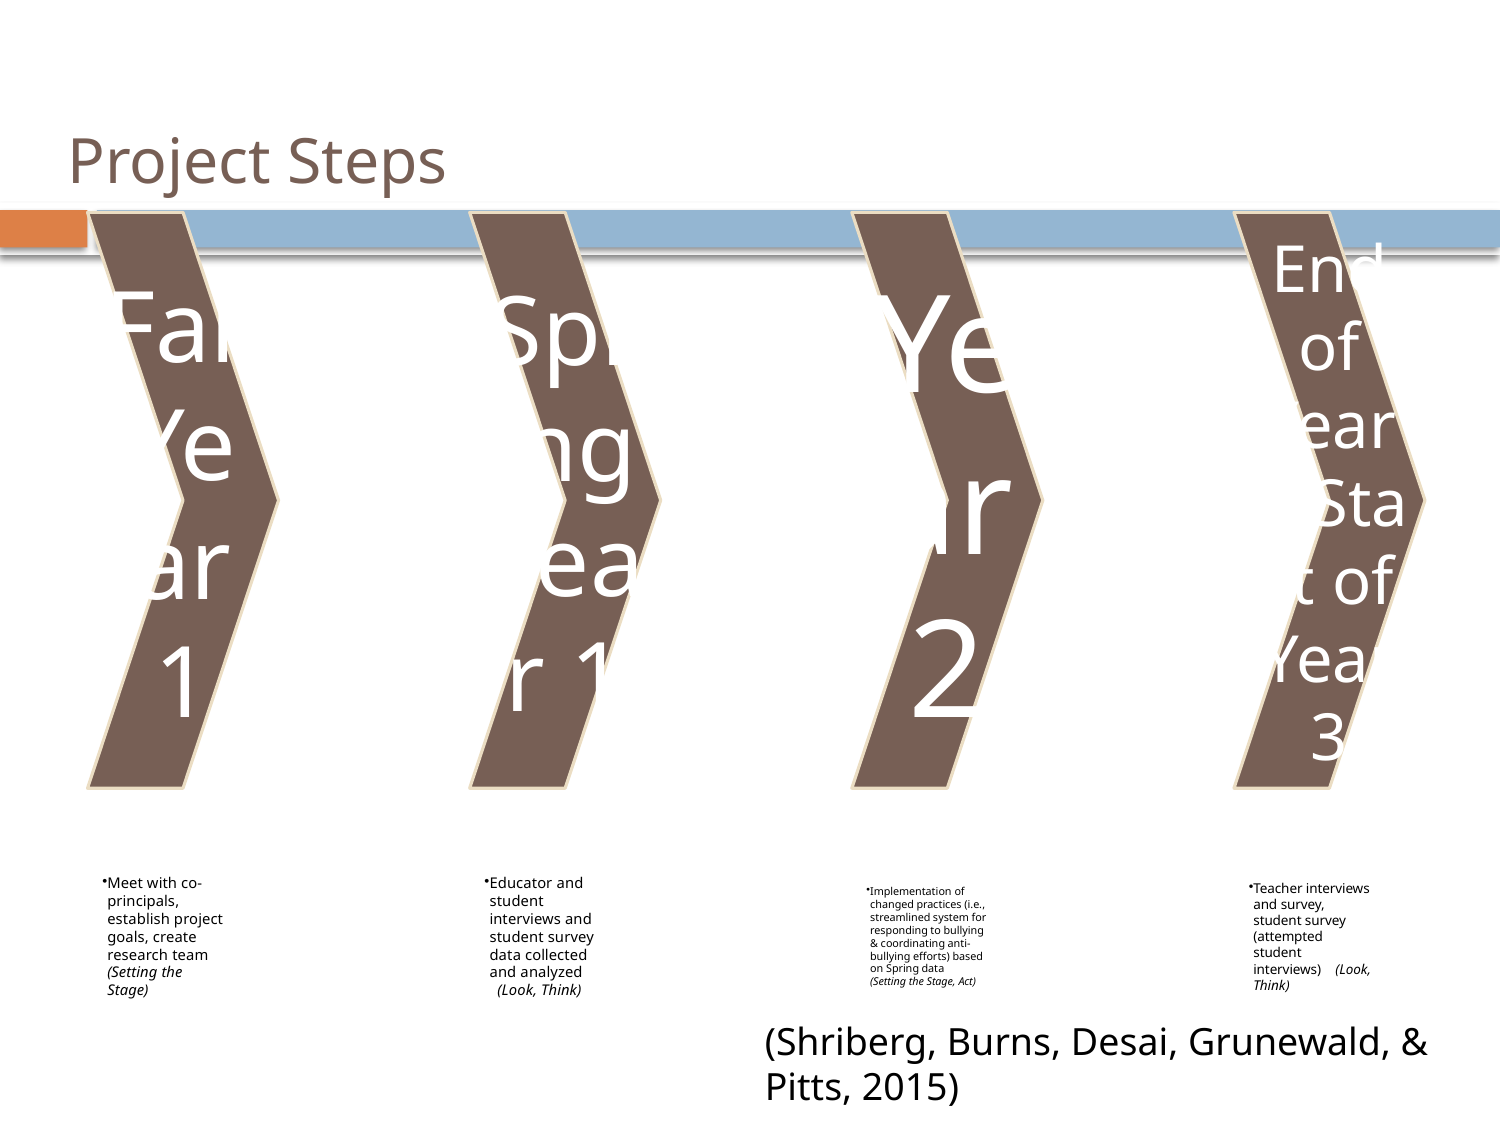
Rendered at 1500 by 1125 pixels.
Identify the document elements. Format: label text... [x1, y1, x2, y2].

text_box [87, 212, 1426, 1013]
text_box (Shriberg, Burns, Desai, Grunewald, & Pitts, 2015) [749, 1010, 1488, 1116]
title Project Steps [52, 77, 1500, 240]
